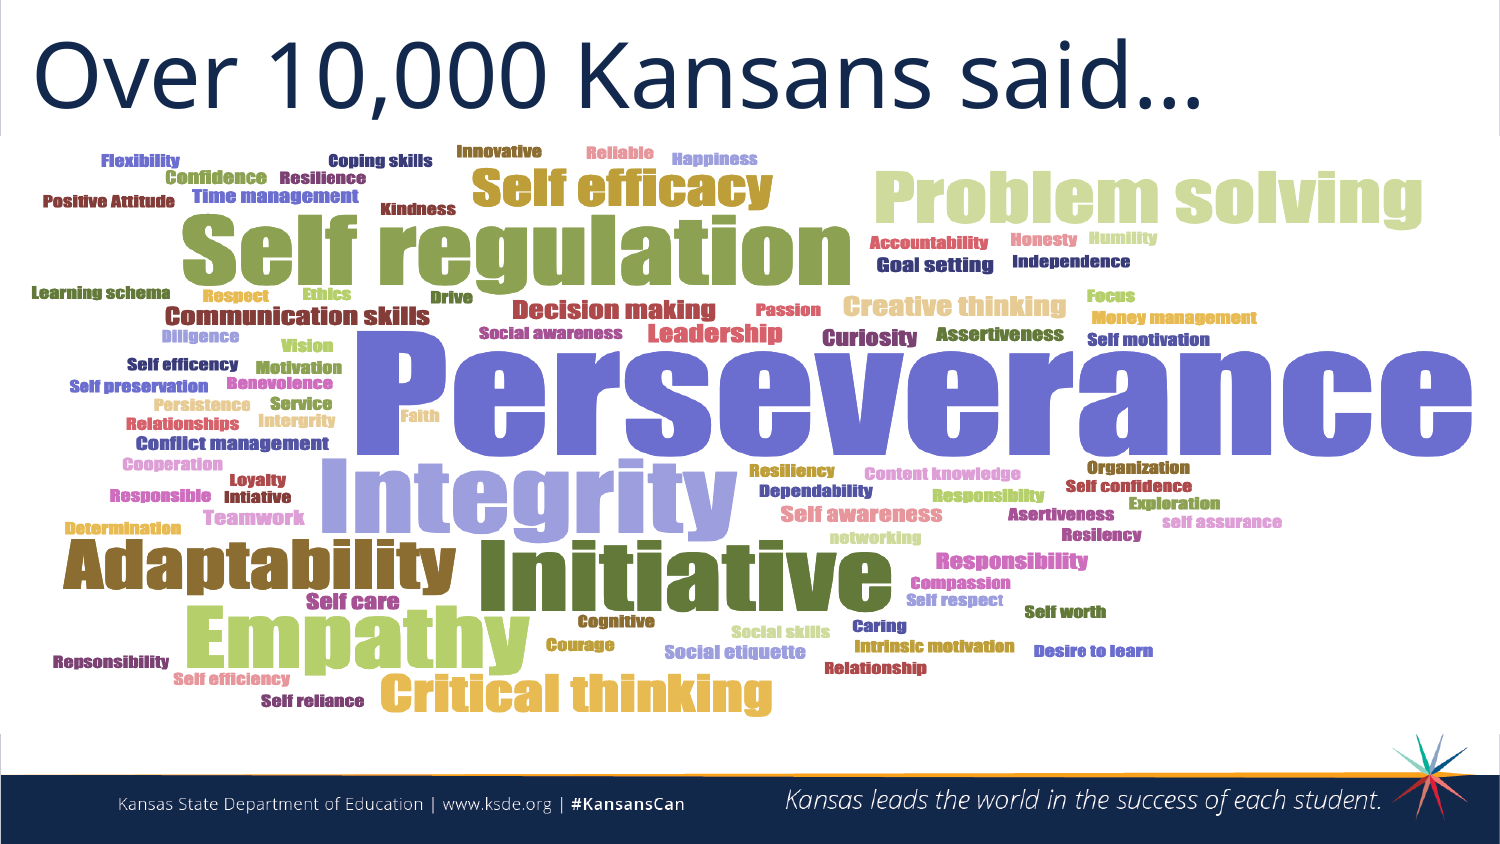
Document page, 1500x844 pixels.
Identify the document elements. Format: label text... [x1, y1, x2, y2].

picture [0, 0, 1500, 844]
text_box Over 10,000 Kansans said… [17, 9, 1223, 135]
